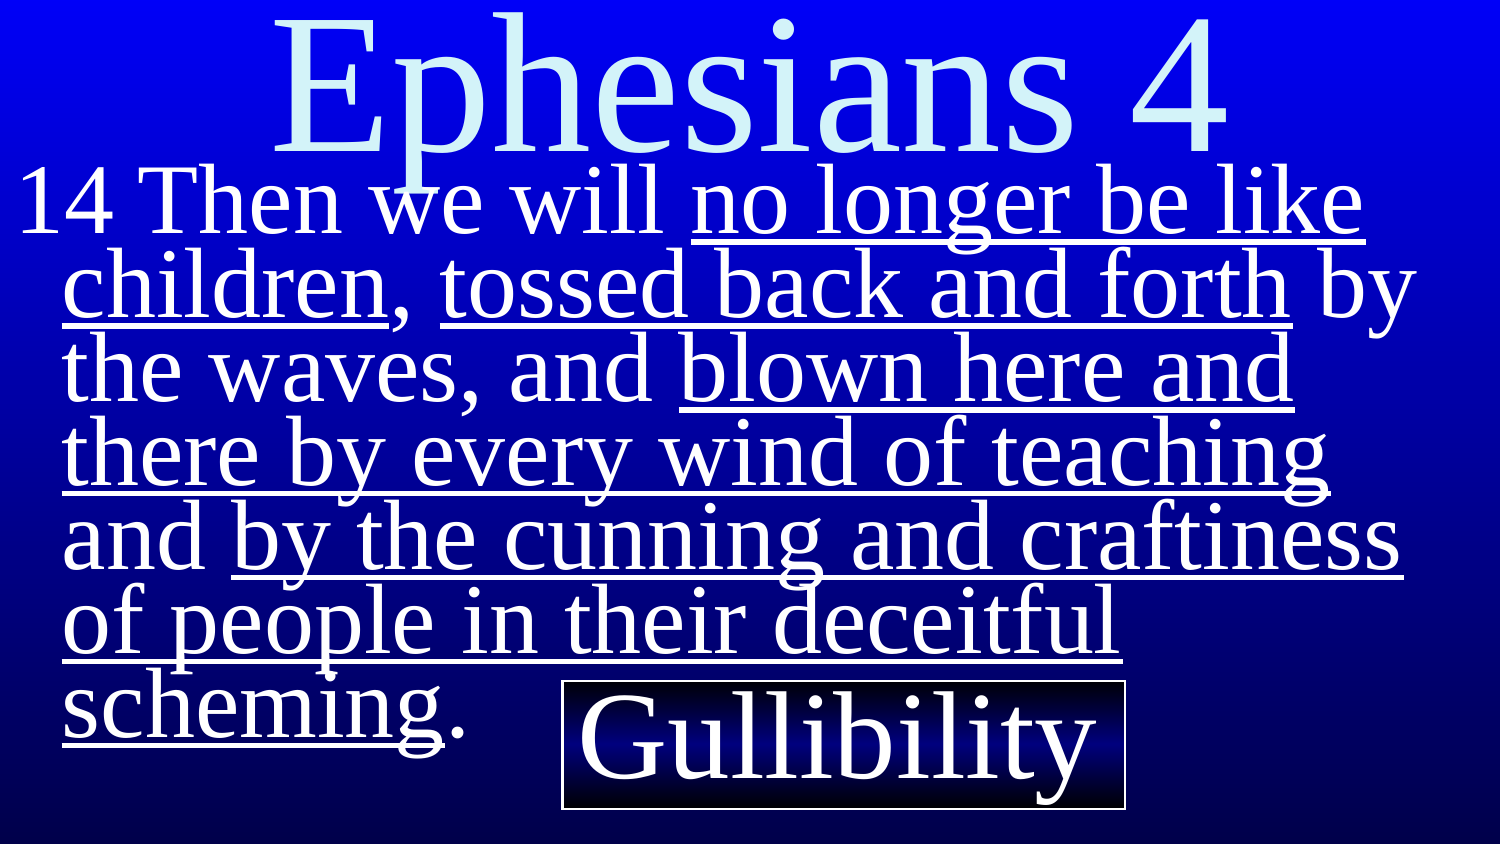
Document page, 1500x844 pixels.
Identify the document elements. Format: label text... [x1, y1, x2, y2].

text_box Gullibility [562, 681, 1125, 810]
list 14 Then we will no longer be like children, tossed back and forth by the waves, and blown here and there by every wind of teaching and by the cunning and craftiness of people in their deceitful scheming. [0, 159, 1500, 760]
title Ephesians 4 [0, 0, 1500, 159]
